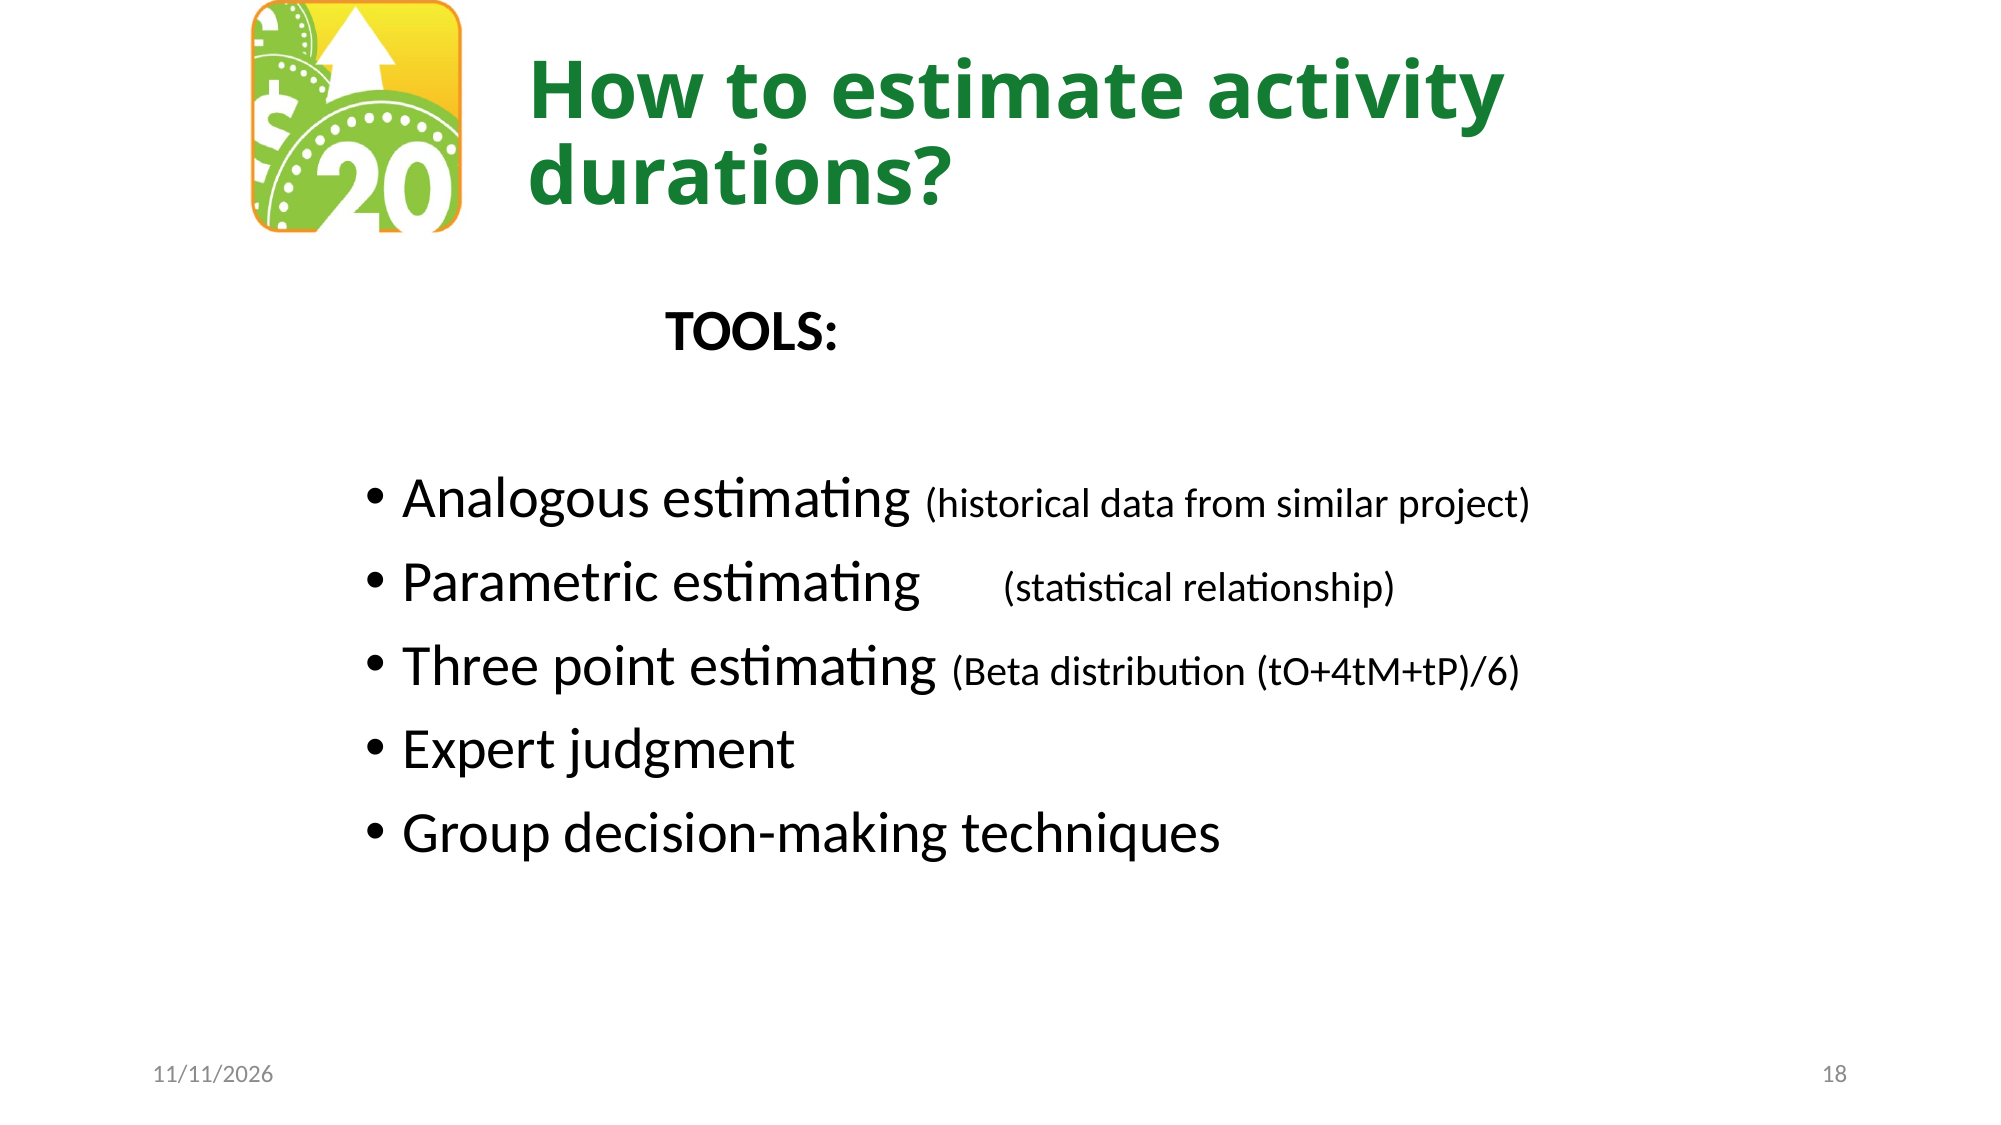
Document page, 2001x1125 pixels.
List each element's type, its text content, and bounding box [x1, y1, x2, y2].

title How to estimate activity durations? [512, 42, 1863, 230]
picture [237, 0, 475, 250]
slide_number 18 [1412, 1042, 1863, 1103]
list TOOLS: Analogous estimating (historical data from similar project) Parametric estimating (statistical relationship) Three point estimating (Beta distribution (tO+4tM+tP)/6) Expert judgment Group decision-making techniques [350, 292, 1701, 1035]
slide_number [137, 1042, 588, 1103]
